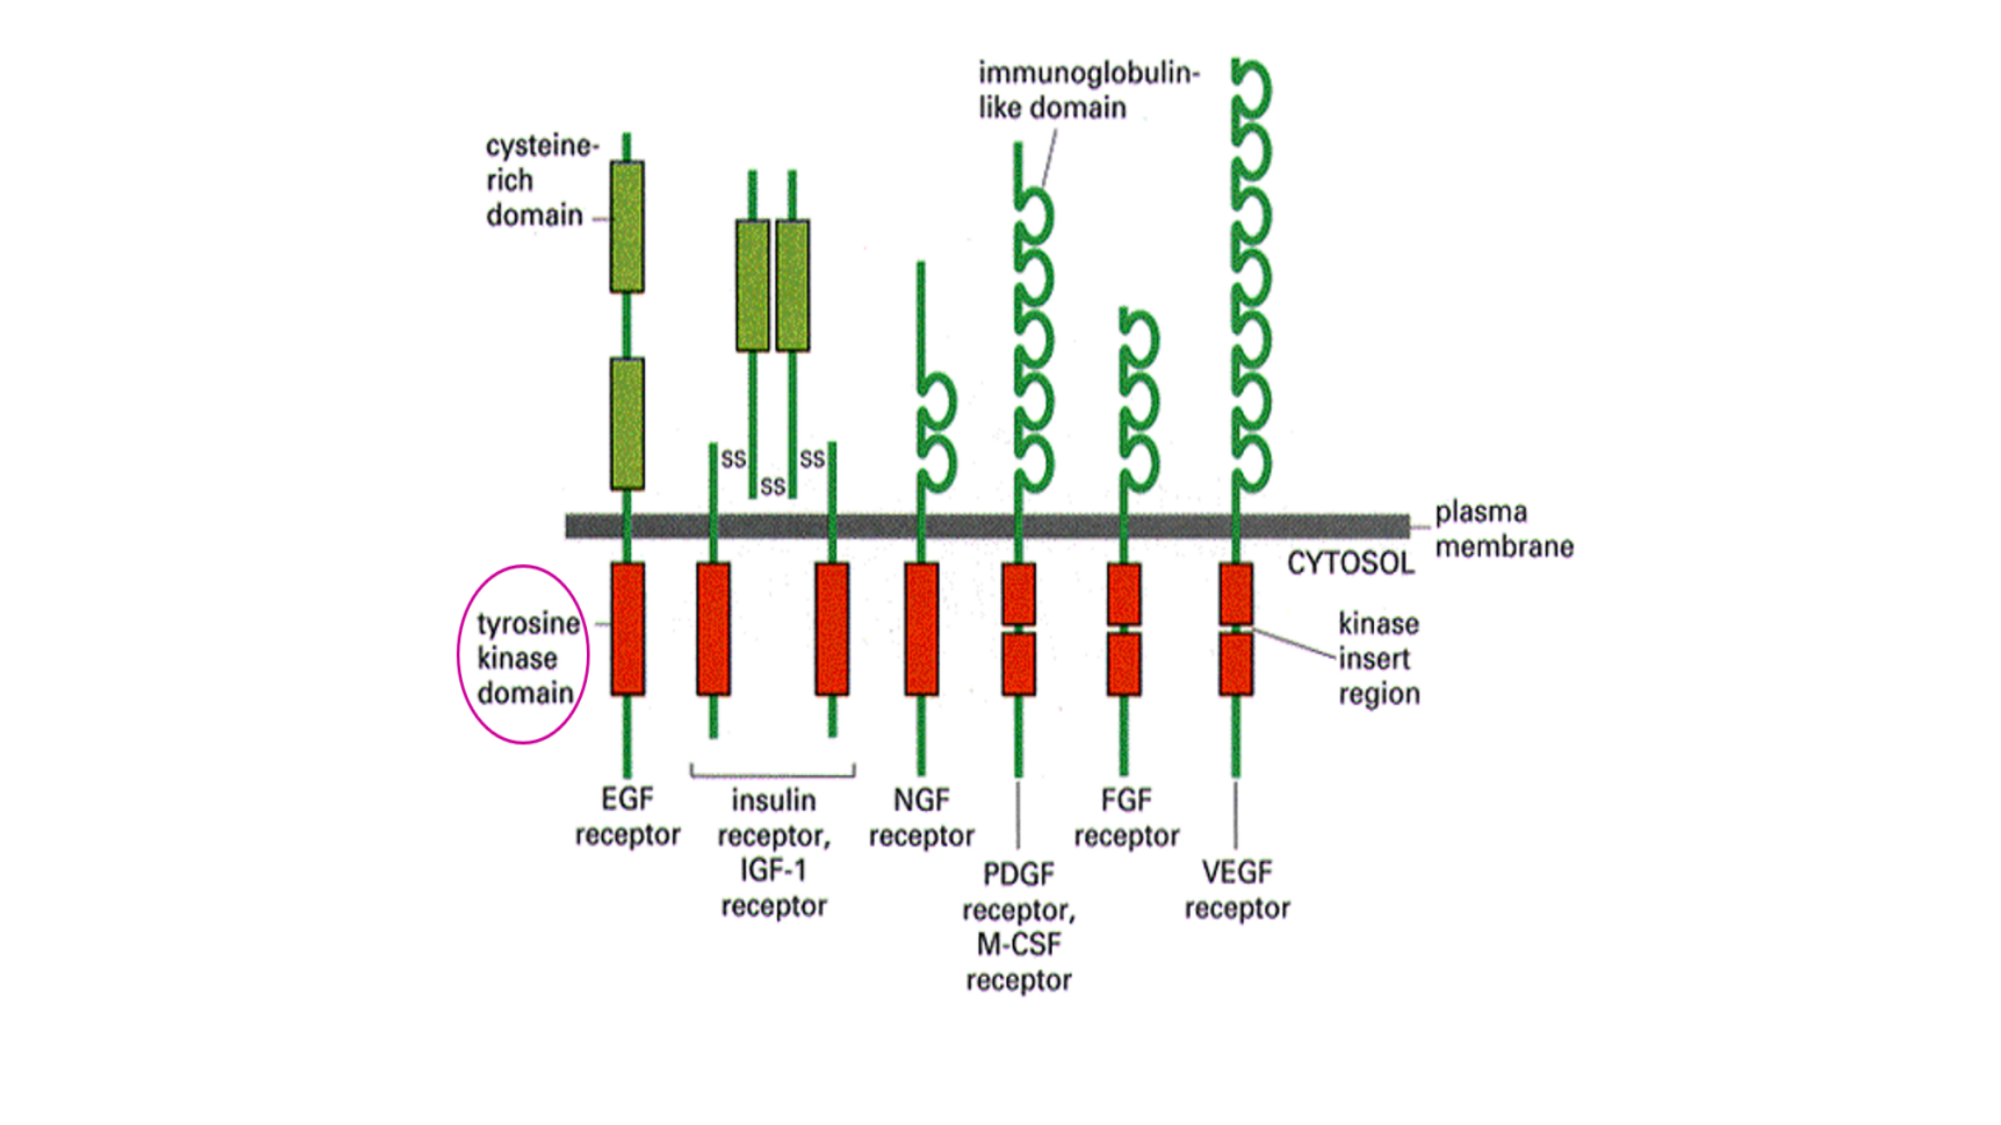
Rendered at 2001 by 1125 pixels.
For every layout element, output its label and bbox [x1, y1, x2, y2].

picture [436, 37, 1597, 1014]
